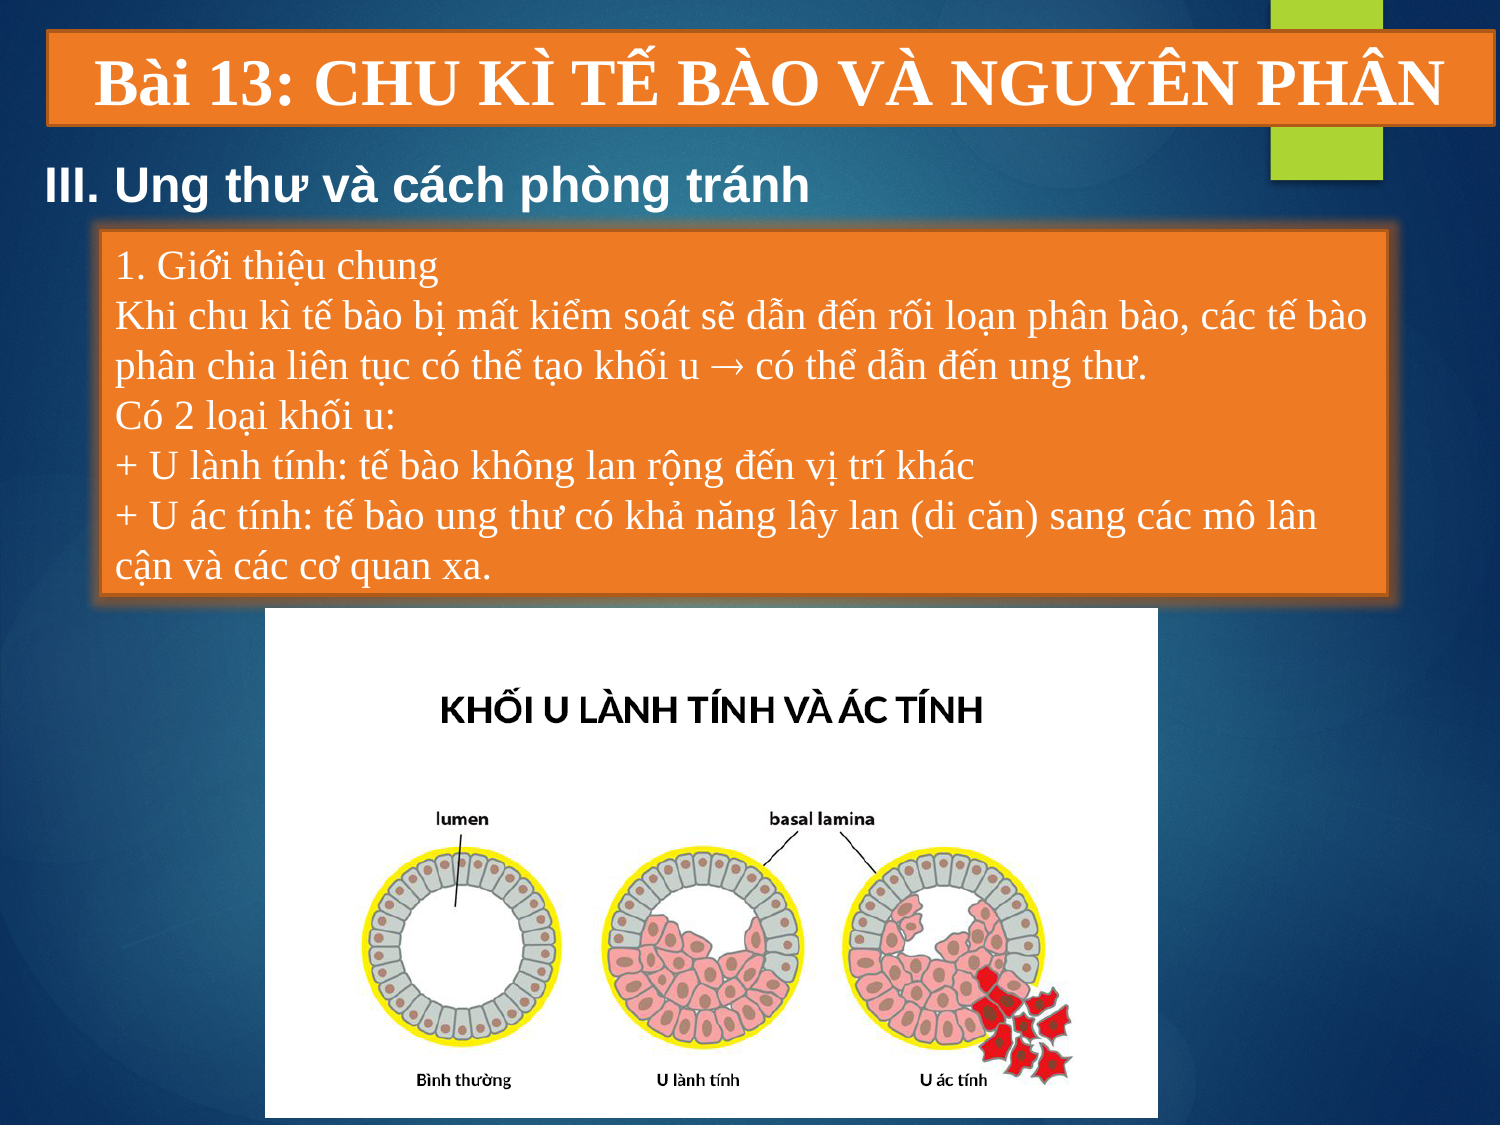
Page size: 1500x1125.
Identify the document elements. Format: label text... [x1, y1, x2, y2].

text_box III. Ung thư và cách phòng tránh [29, 144, 1494, 220]
picture [265, 608, 1158, 1118]
title Bài 13: CHU KÌ TẾ BÀO VÀ NGUYÊN PHÂN [46, 29, 1496, 127]
text_box 1. Giới thiệu chung Khi chu kì tế bào bị mất kiểm soát sẽ dẫn đến rối loạn phân bào, các tế bào phân chia liên tục có thể tạo khối u  có thể dẫn đến ung thư. Có 2 loại khối u: + U lành tính: tế bào không lan rộng đến vị trí khác + U ác tính: tế bào ung thư có khả năng lây lan (di căn) sang các mô lân cận và các cơ quan xa. [99, 229, 1389, 597]
